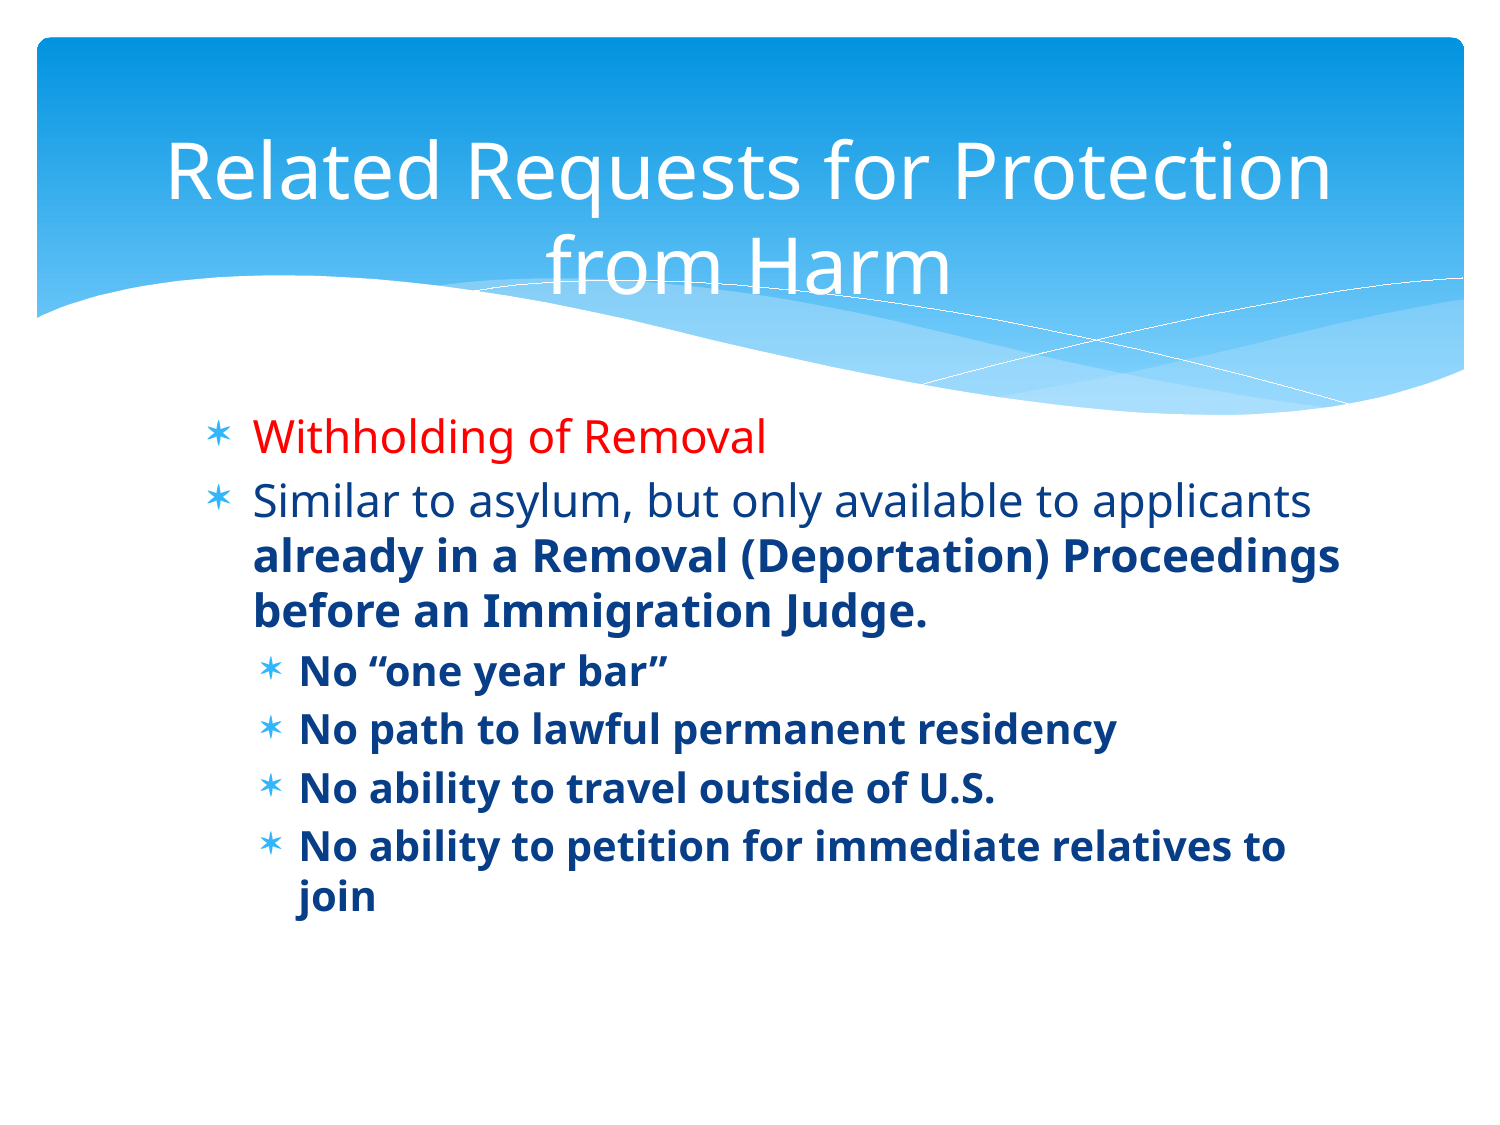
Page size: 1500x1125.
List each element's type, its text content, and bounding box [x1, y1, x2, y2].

list Withholding of Removal Similar to asylum, but only available to applicants already in a Removal (Deportation) Proceedings before an Immigration Judge. No “one year bar” No path to lawful permanent residency No ability to travel outside of U.S. No ability to petition for immediate relatives to join [143, 399, 1359, 1038]
title Related Requests for Protection from Harm [75, 112, 1425, 318]
